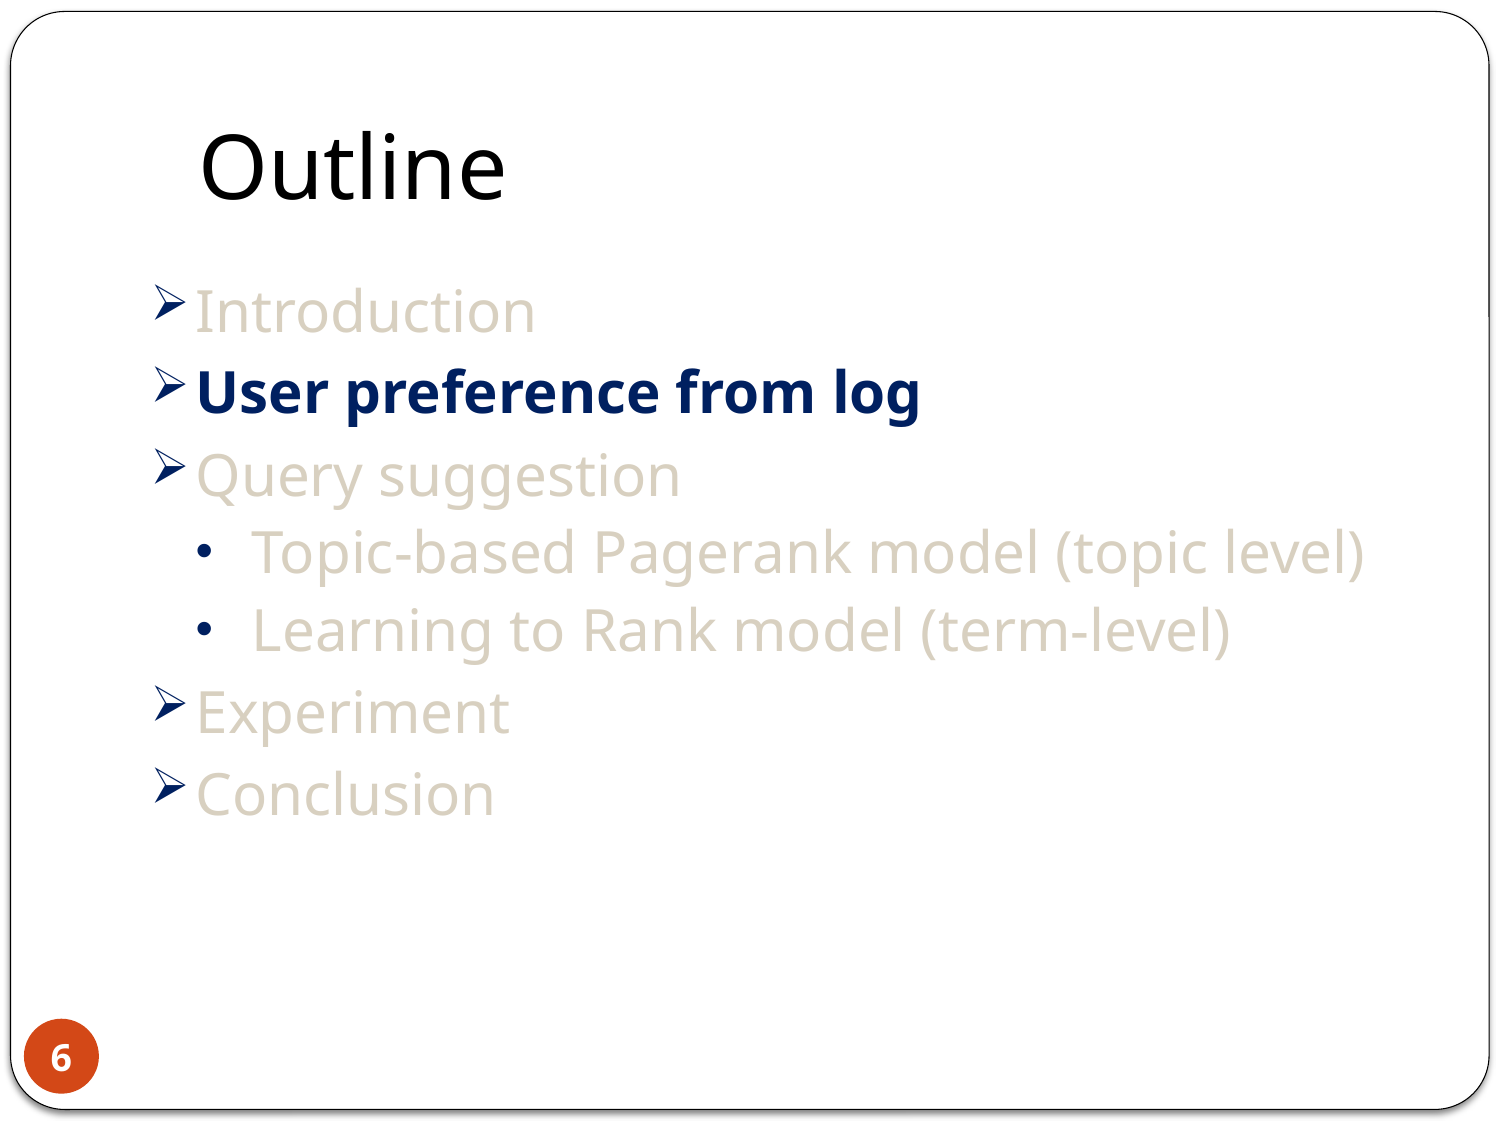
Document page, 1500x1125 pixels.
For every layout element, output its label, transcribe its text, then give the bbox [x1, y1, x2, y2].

list Introduction User preference from log Query suggestion Topic-based Pagerank model (topic level) Learning to Rank model (term-level) Experiment Conclusion [135, 184, 1413, 990]
title Outline [75, 45, 1300, 233]
slide_number 6 [23, 1018, 99, 1094]
